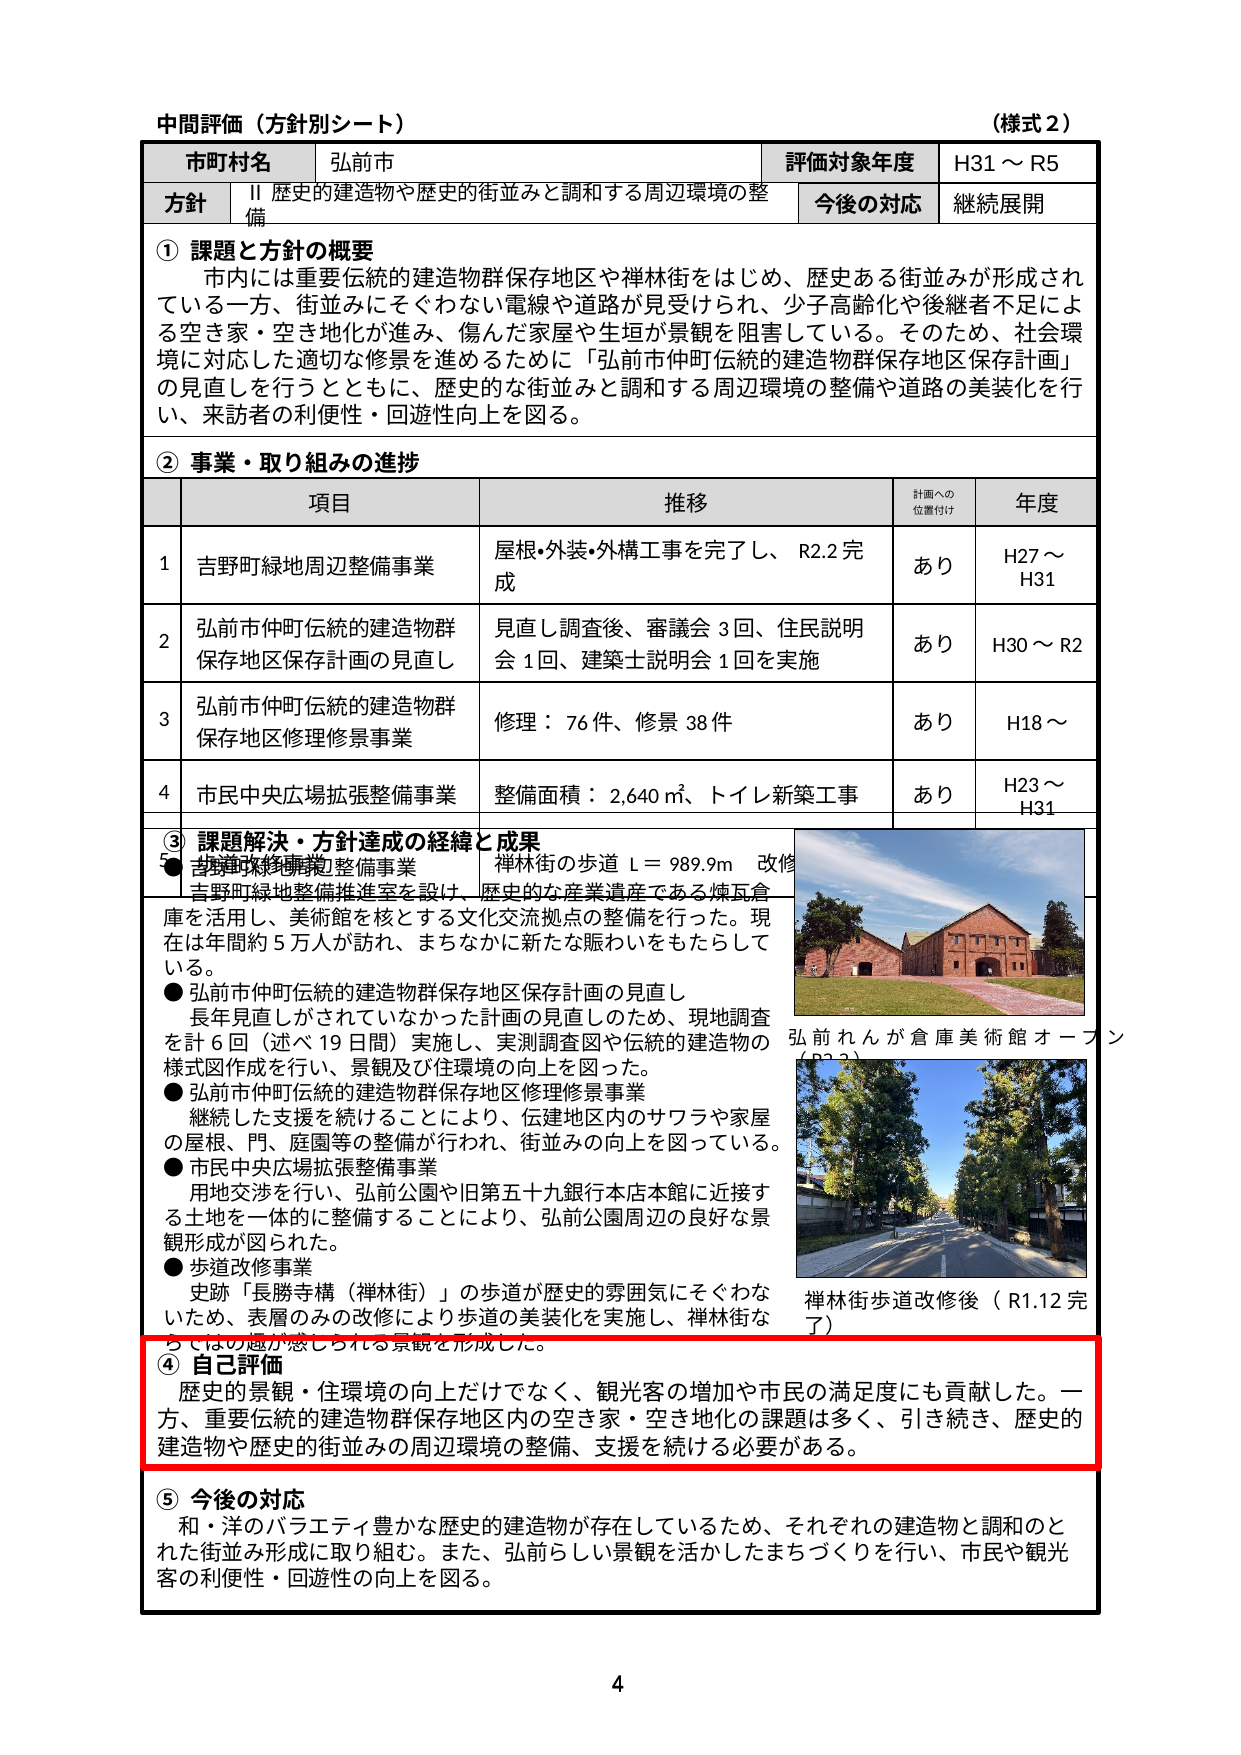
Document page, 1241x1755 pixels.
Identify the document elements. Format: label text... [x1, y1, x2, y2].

picture [796, 1059, 1087, 1278]
text_box ④ 自己評価 歴史的景観・住環境の向上だけでなく、観光客の増加や市民の満足度にも貢献した。一方、重要伝統的建造物群保存地区内の空き家・空き地化の課題は多く、引き続き、歴史的建造物や歴史的街並みの周辺環境の整備、支援を続ける必要がある。 [141, 1336, 1101, 1470]
text_box 弘前れんが倉庫美術館オープン（R2.2） [1101, 1018, 1125, 1079]
picture [794, 828, 1086, 1016]
text_box （様式２） [898, 102, 1101, 140]
text_box [140, 140, 1101, 1614]
text_box 中間評価（方針別シート） [140, 102, 898, 140]
text_box 4 [568, 1656, 668, 1714]
